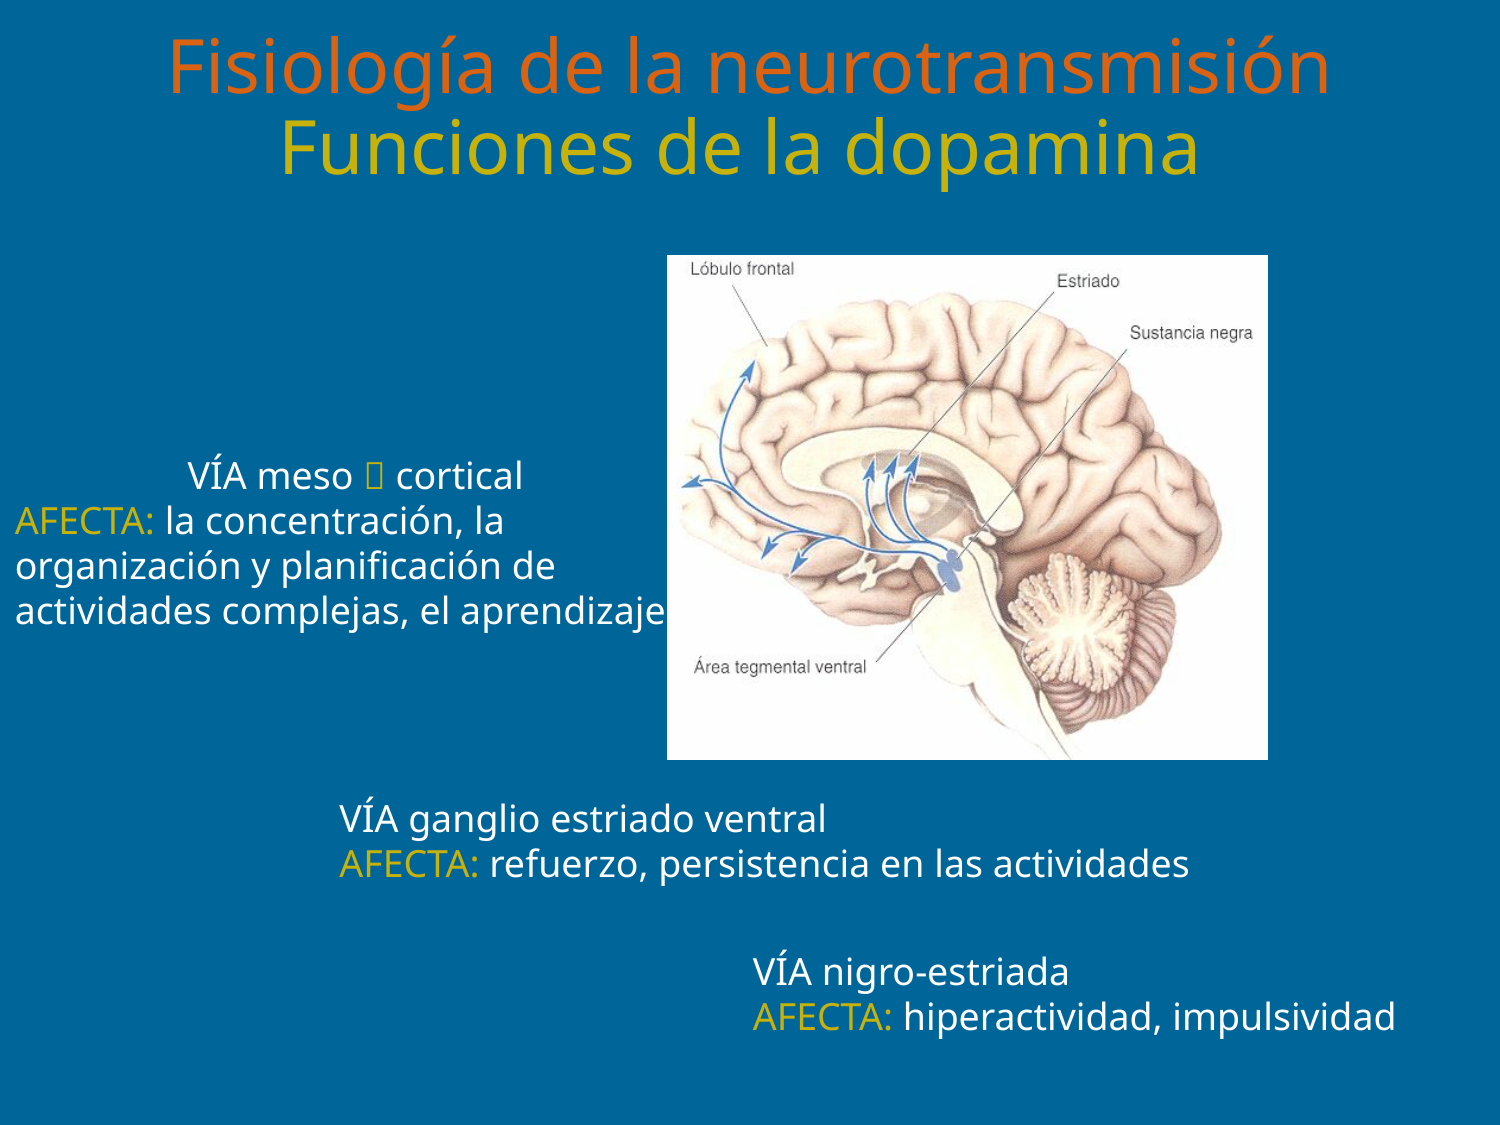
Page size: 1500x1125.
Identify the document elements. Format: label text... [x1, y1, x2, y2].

text_box VÍA ganglio estriado ventral AFECTA: refuerzo, persistencia en las actividades [324, 786, 1276, 893]
picture [668, 256, 1267, 759]
text_box Fisiología de la neurotransmisión Funciones de la dopamina [0, 0, 1500, 220]
text_box VÍA meso  cortical AFECTA: la concentración, la organización y planificación de actividades complejas, el aprendizaje [0, 444, 661, 640]
text_box VÍA nigro-estriada AFECTA: hiperactividad, impulsividad [738, 940, 1433, 1046]
